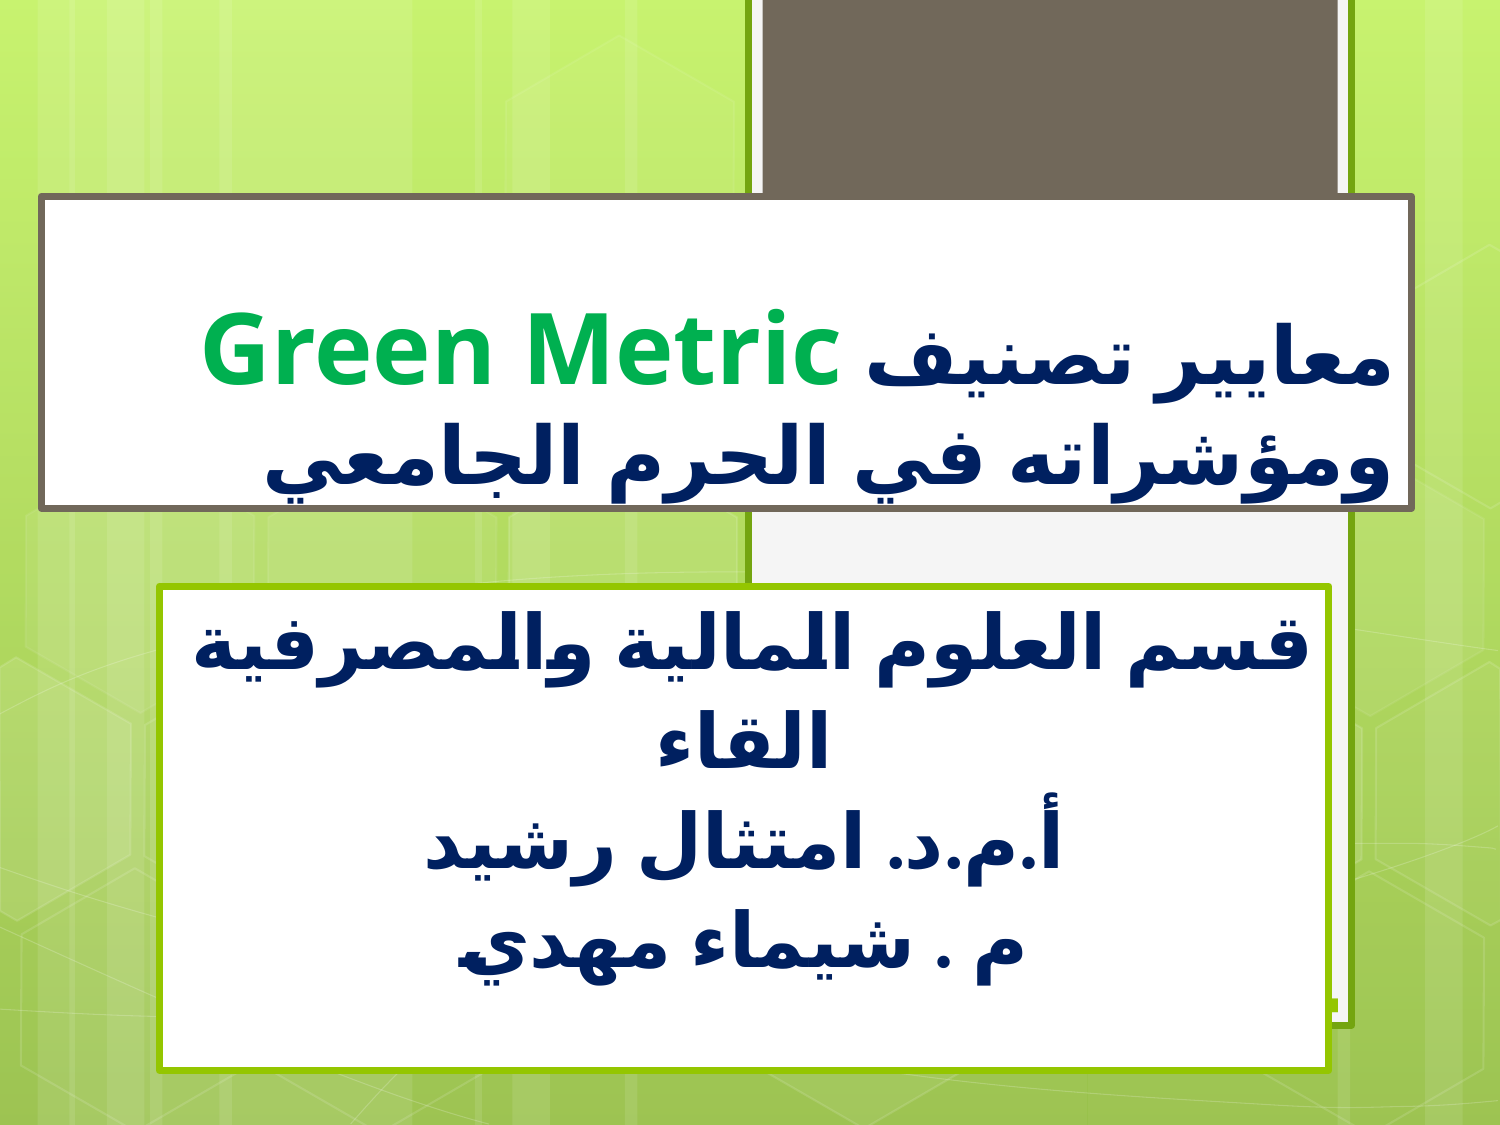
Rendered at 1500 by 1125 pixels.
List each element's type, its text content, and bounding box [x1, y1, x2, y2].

title معايير تصنيف Green Metric ومؤشراته في الحرم الجامعي [38, 193, 1415, 512]
subtitle قسم العلوم المالية والمصرفية القاء أ.م.د. امتثال رشيد م . شيماء مهدي [156, 583, 1332, 1074]
